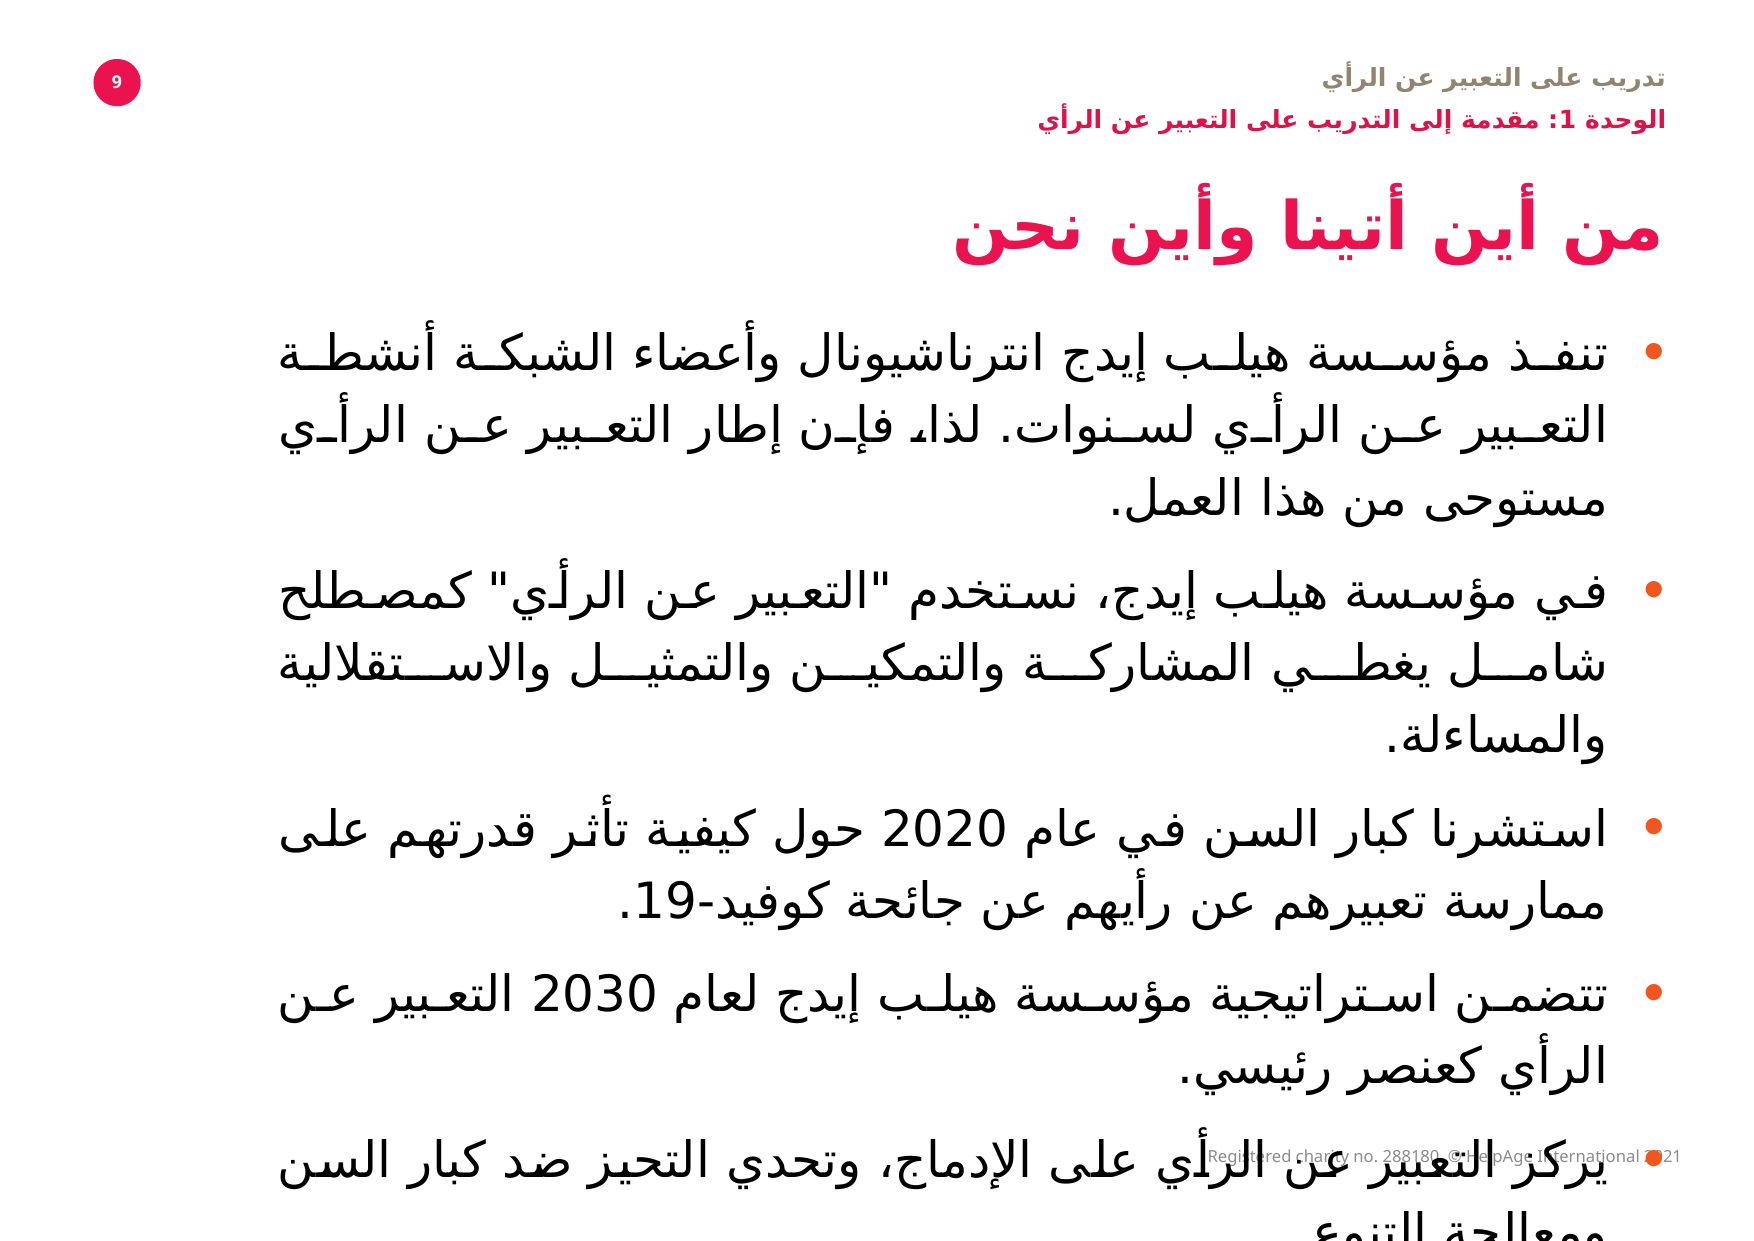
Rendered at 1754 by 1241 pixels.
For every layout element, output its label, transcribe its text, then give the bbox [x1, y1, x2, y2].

slide_number 9 [93, 71, 141, 105]
list تنفذ مؤسسة هيلب إيدج انترناشيونال وأعضاء الشبكة أنشطة التعبير عن الرأي لسنوات. لذا، فإن إطار التعبير عن الرأي مستوحى من هذا العمل. في مؤسسة هيلب إيدج، نستخدم "التعبير عن الرأي" كمصطلح شامل يغطي المشاركة والتمكين والتمثيل والاستقلالية والمساءلة. استشرنا كبار السن في عام 2020 حول كيفية تأثر قدرتهم على ممارسة تعبيرهم عن رأيهم عن جائحة كوفيد-19. تتضمن استراتيجية مؤسسة هيلب إيدج لعام 2030 التعبير عن الرأي كعنصر رئيسي. يركز التعبير عن الرأي على الإدماج، وتحدي التحيز ضد كبار السن ومعالجة التنوع. [278, 308, 1667, 1096]
footer تدريب على التعبير عن الرأي الوحدة 1: مقدمة إلى التدريب على التعبير عن الرأي [897, 70, 1667, 158]
title من أين أتينا وأين نحن [198, 182, 1667, 309]
